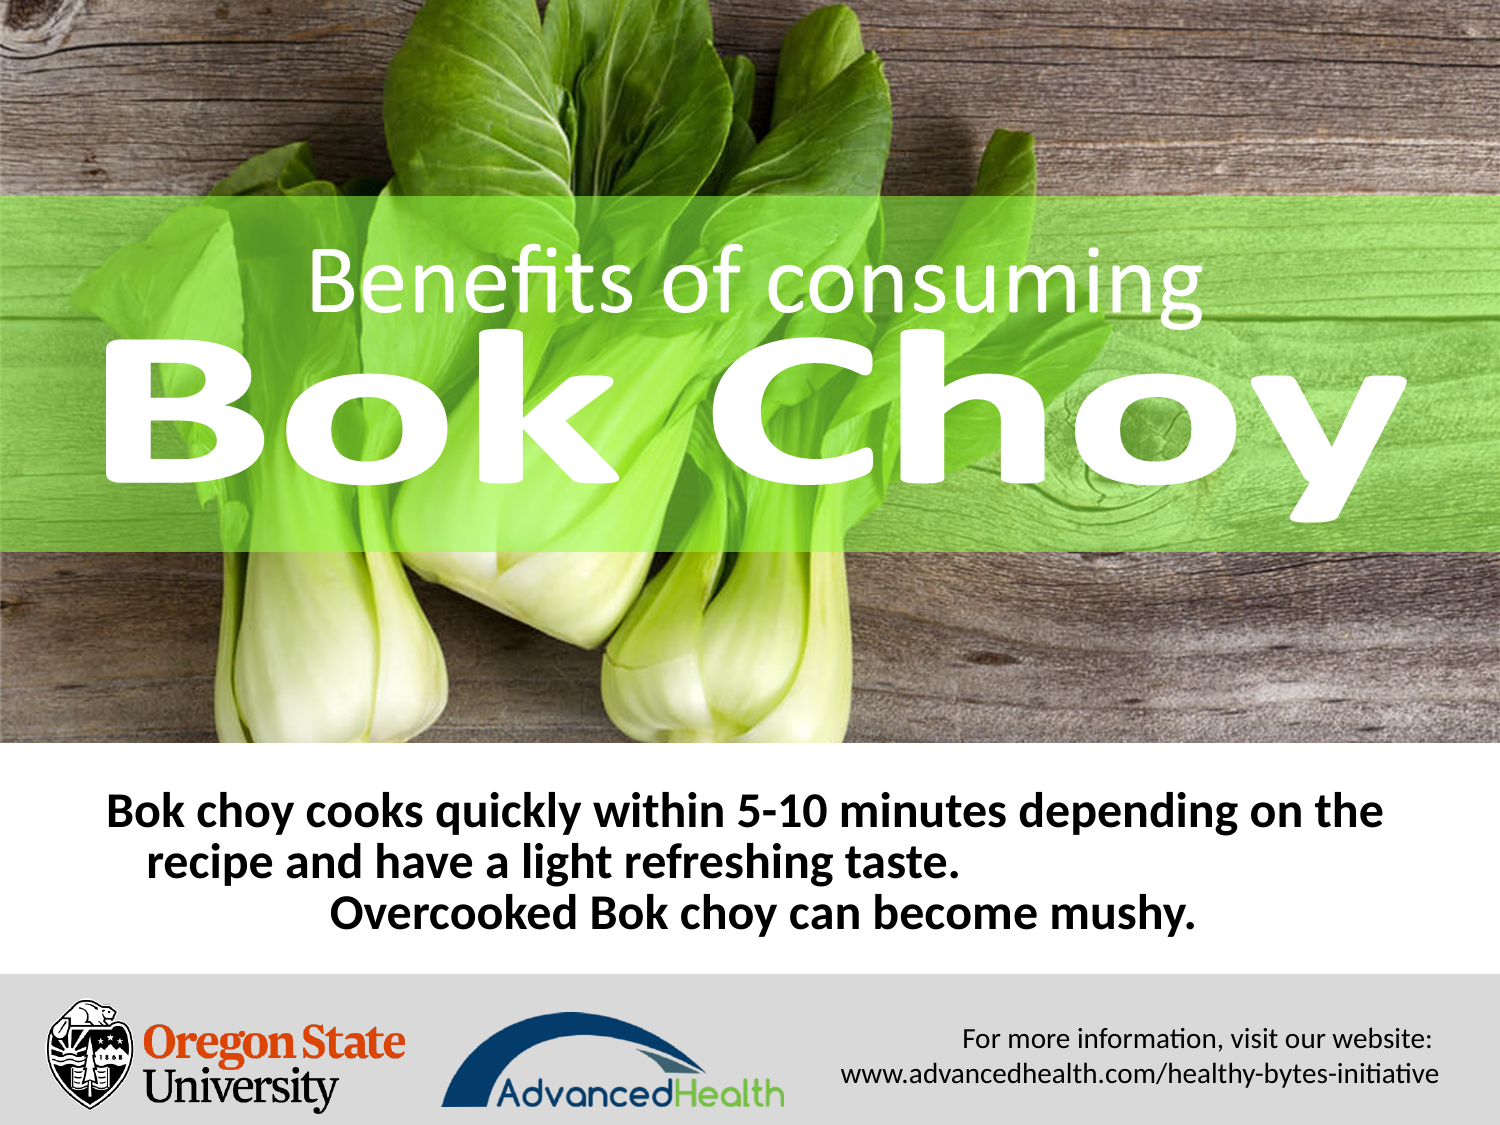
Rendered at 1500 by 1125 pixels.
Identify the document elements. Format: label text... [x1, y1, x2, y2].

text_box For more information, visit our website: www.advancedhealth.com/healthy-bytes-initiative [808, 1013, 1446, 1112]
picture [44, 998, 405, 1114]
picture [441, 1012, 784, 1107]
picture [0, 0, 1500, 743]
text_box Bok choy cooks quickly within 5-10 minutes depending on the recipe and have a light refreshing taste. Overcooked Bok choy can become mushy. [44, 779, 1446, 947]
text_box [0, 973, 1500, 1125]
